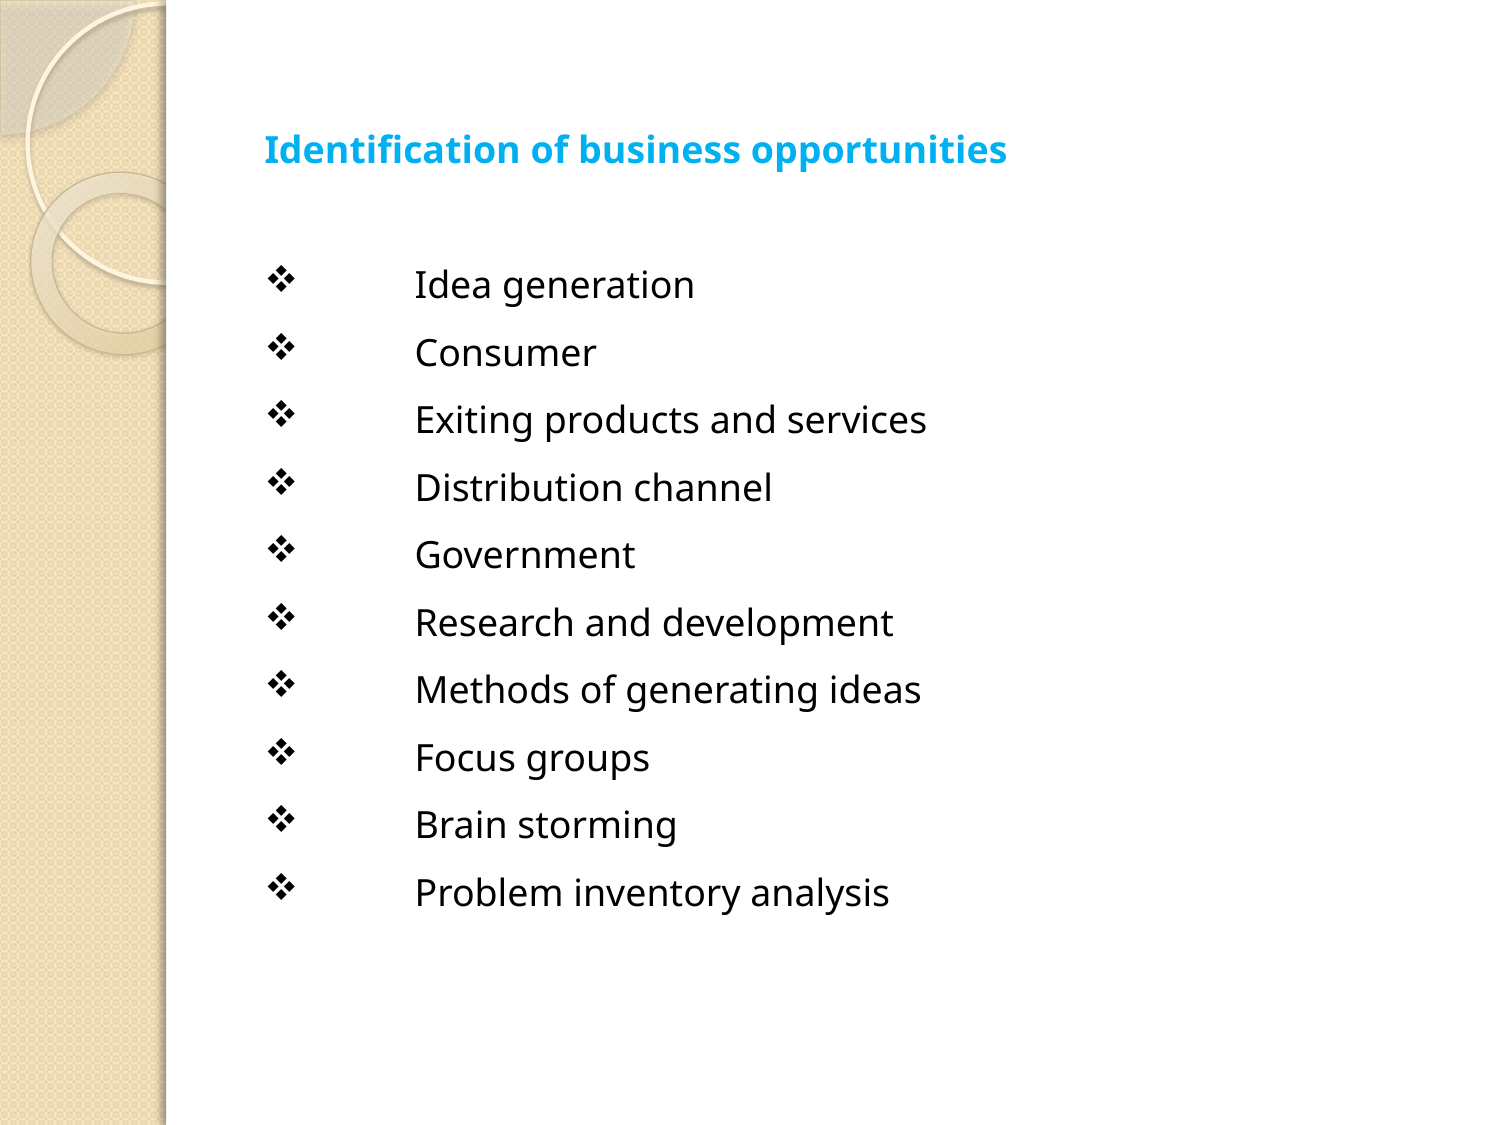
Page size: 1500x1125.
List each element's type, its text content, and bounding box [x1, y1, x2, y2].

text_box Identification of business opportunities Idea generation Consumer Exiting products and services Distribution channel Government Research and development Methods of generating ideas Focus groups Brain storming Problem inventory analysis [249, 96, 1300, 922]
